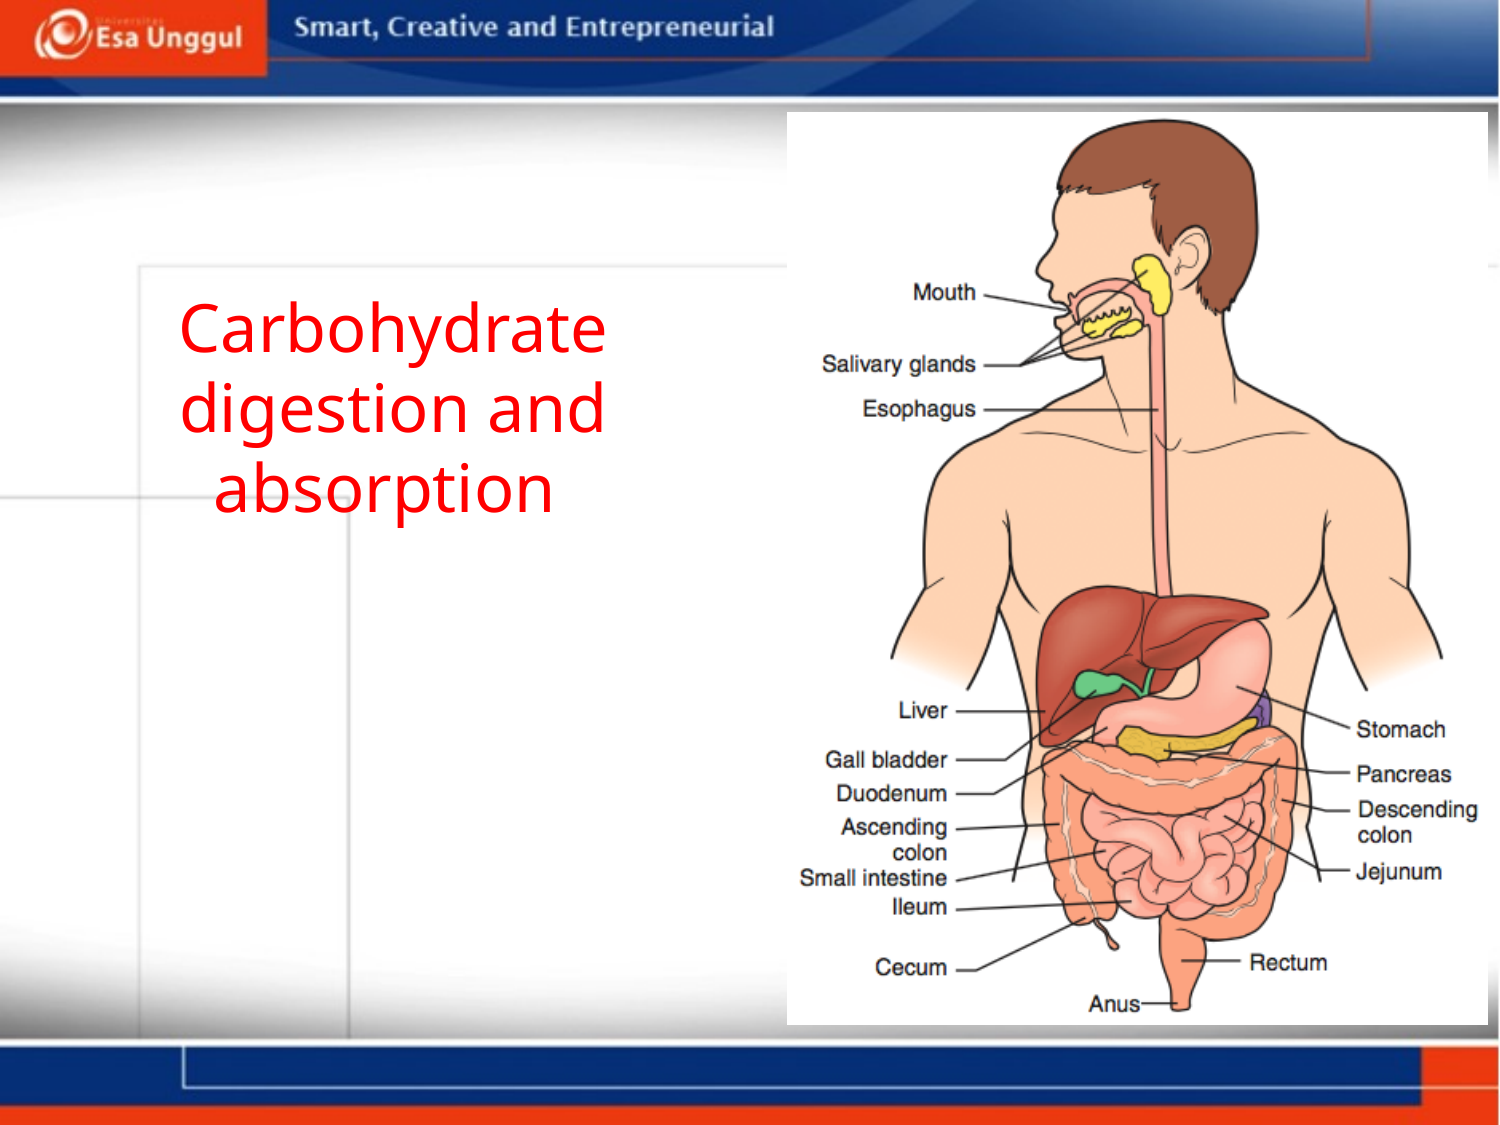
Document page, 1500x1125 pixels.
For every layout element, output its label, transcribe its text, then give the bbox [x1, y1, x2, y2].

picture [0, 0, 1500, 1125]
title Carbohydrate digestion and absorption [62, 312, 725, 500]
